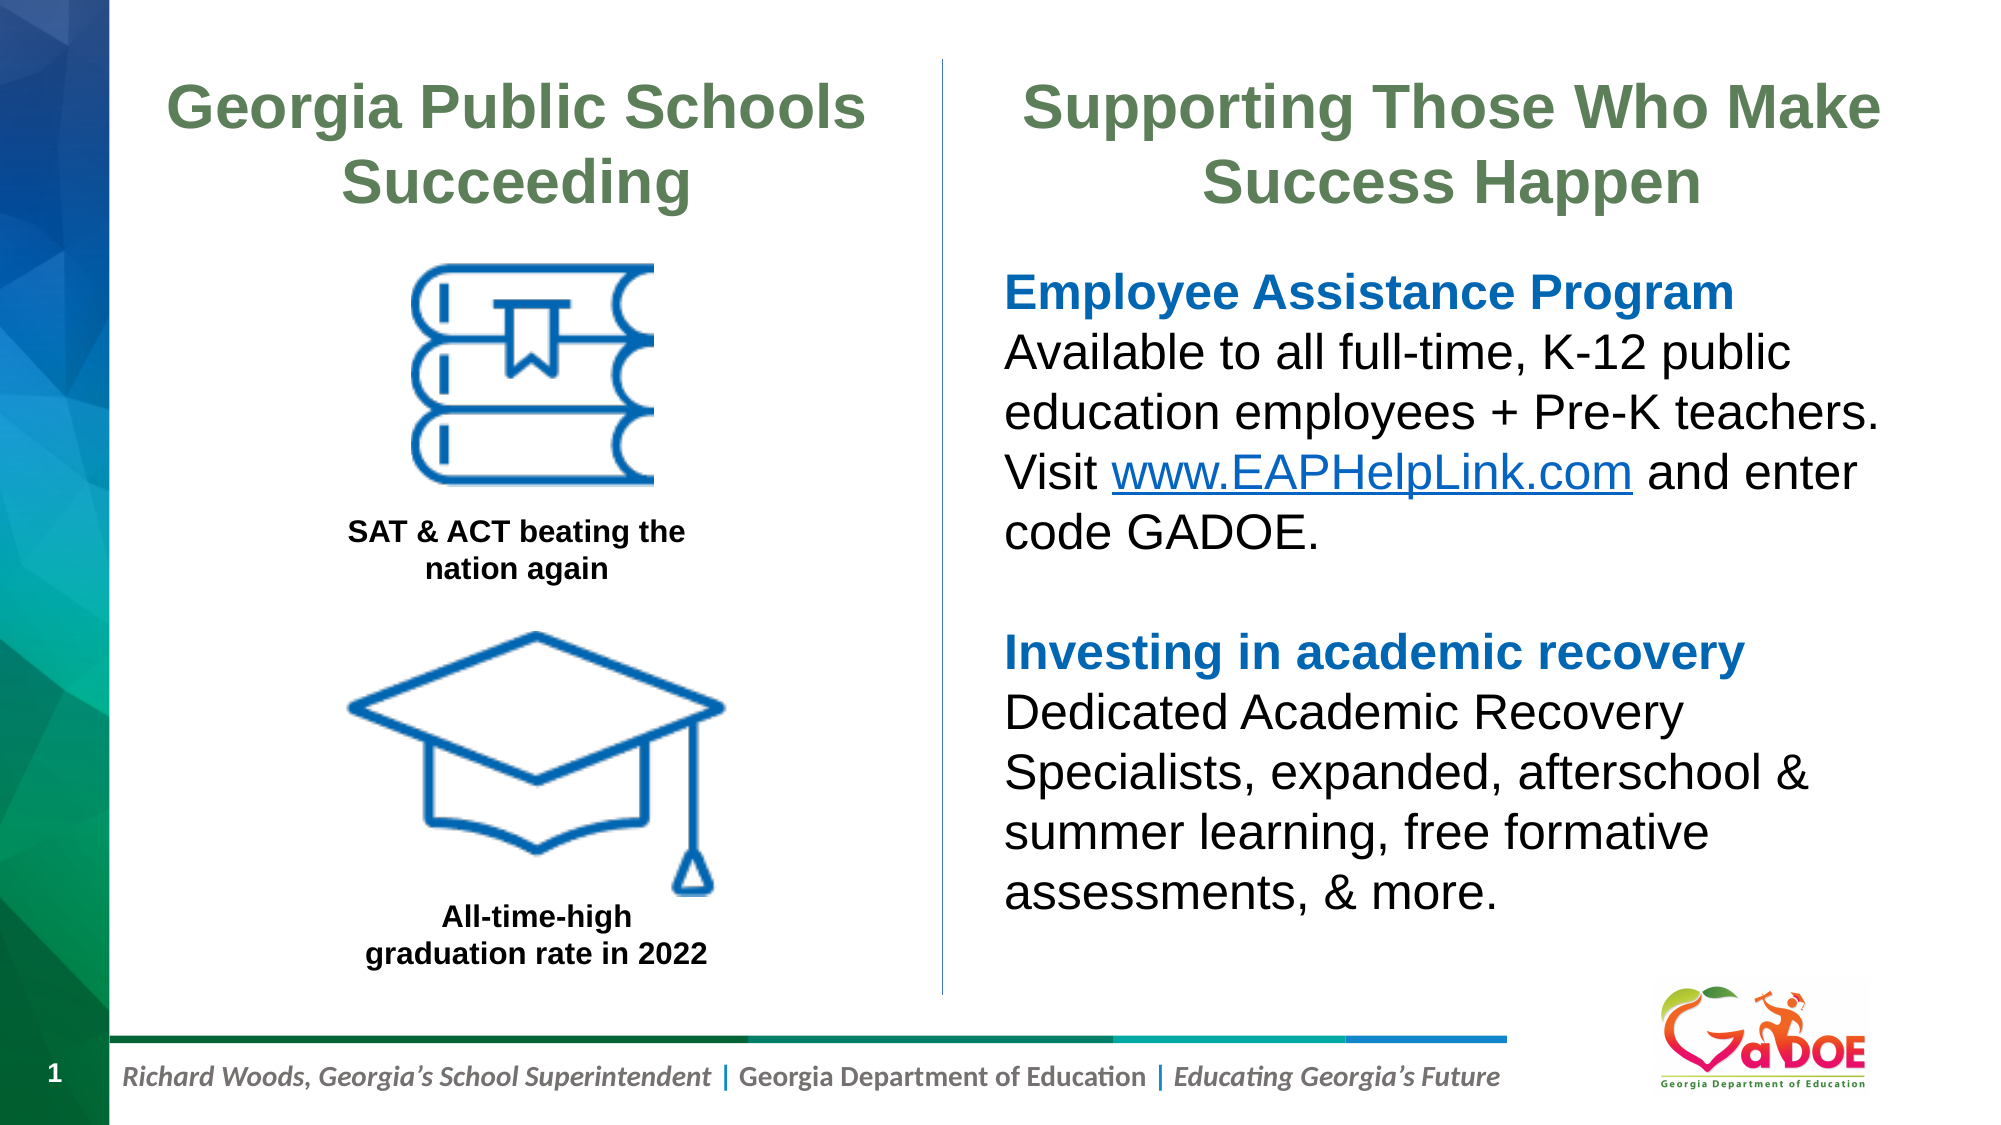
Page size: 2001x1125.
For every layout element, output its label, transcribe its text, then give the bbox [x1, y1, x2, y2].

text_box Georgia Public Schools Succeeding [151, 59, 884, 224]
picture [1654, 977, 1870, 1096]
text_box SAT & ACT beating the nation again [329, 503, 705, 594]
text_box Employee Assistance Program Available to all full-time, K-12 public education employees + Pre-K teachers. Visit www.EAPHelpLink.com and enter code GADOE. Investing in academic recovery Dedicated Academic Recovery Specialists, expanded, afterschool & summer learning, free formative assessments, & more. [989, 201, 1902, 927]
picture [411, 262, 654, 487]
picture [345, 631, 729, 897]
text_box All-time-high graduation rate in 2022 [349, 897, 725, 979]
picture [0, 0, 110, 1125]
text_box Supporting Those Who Make Success Happen [953, 59, 1953, 224]
